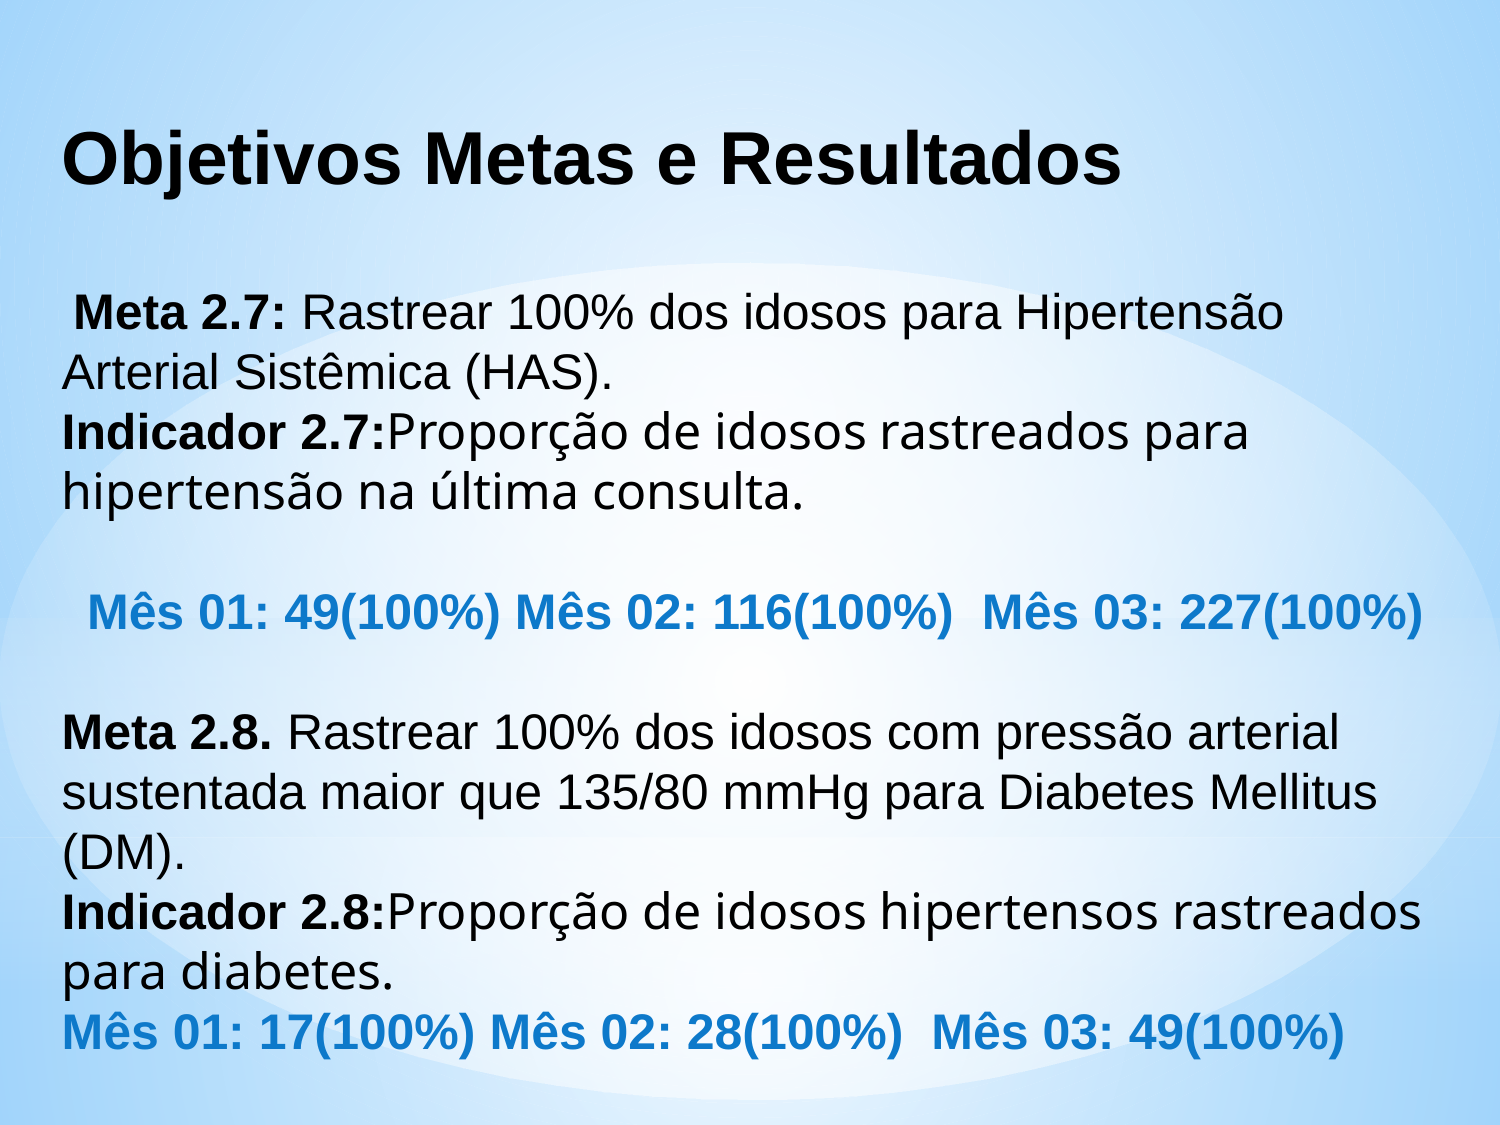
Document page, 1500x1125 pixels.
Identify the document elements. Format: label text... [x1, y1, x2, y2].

text_box Objetivos Metas e Resultados Meta 2.7: Rastrear 100% dos idosos para Hipertensão Arterial Sistêmica (HAS). Indicador 2.7:Proporção de idosos rastreados para hipertensão na última consulta. Mês 01: 49(100%) Mês 02: 116(100%) Mês 03: 227(100%) Meta 2.8. Rastrear 100% dos idosos com pressão arterial sustentada maior que 135/80 mmHg para Diabetes Mellitus (DM). Indicador 2.8:Proporção de idosos hipertensos rastreados para diabetes. Mês 01: 17(100%) Mês 02: 28(100%) Mês 03: 49(100%) [46, 101, 1465, 1125]
